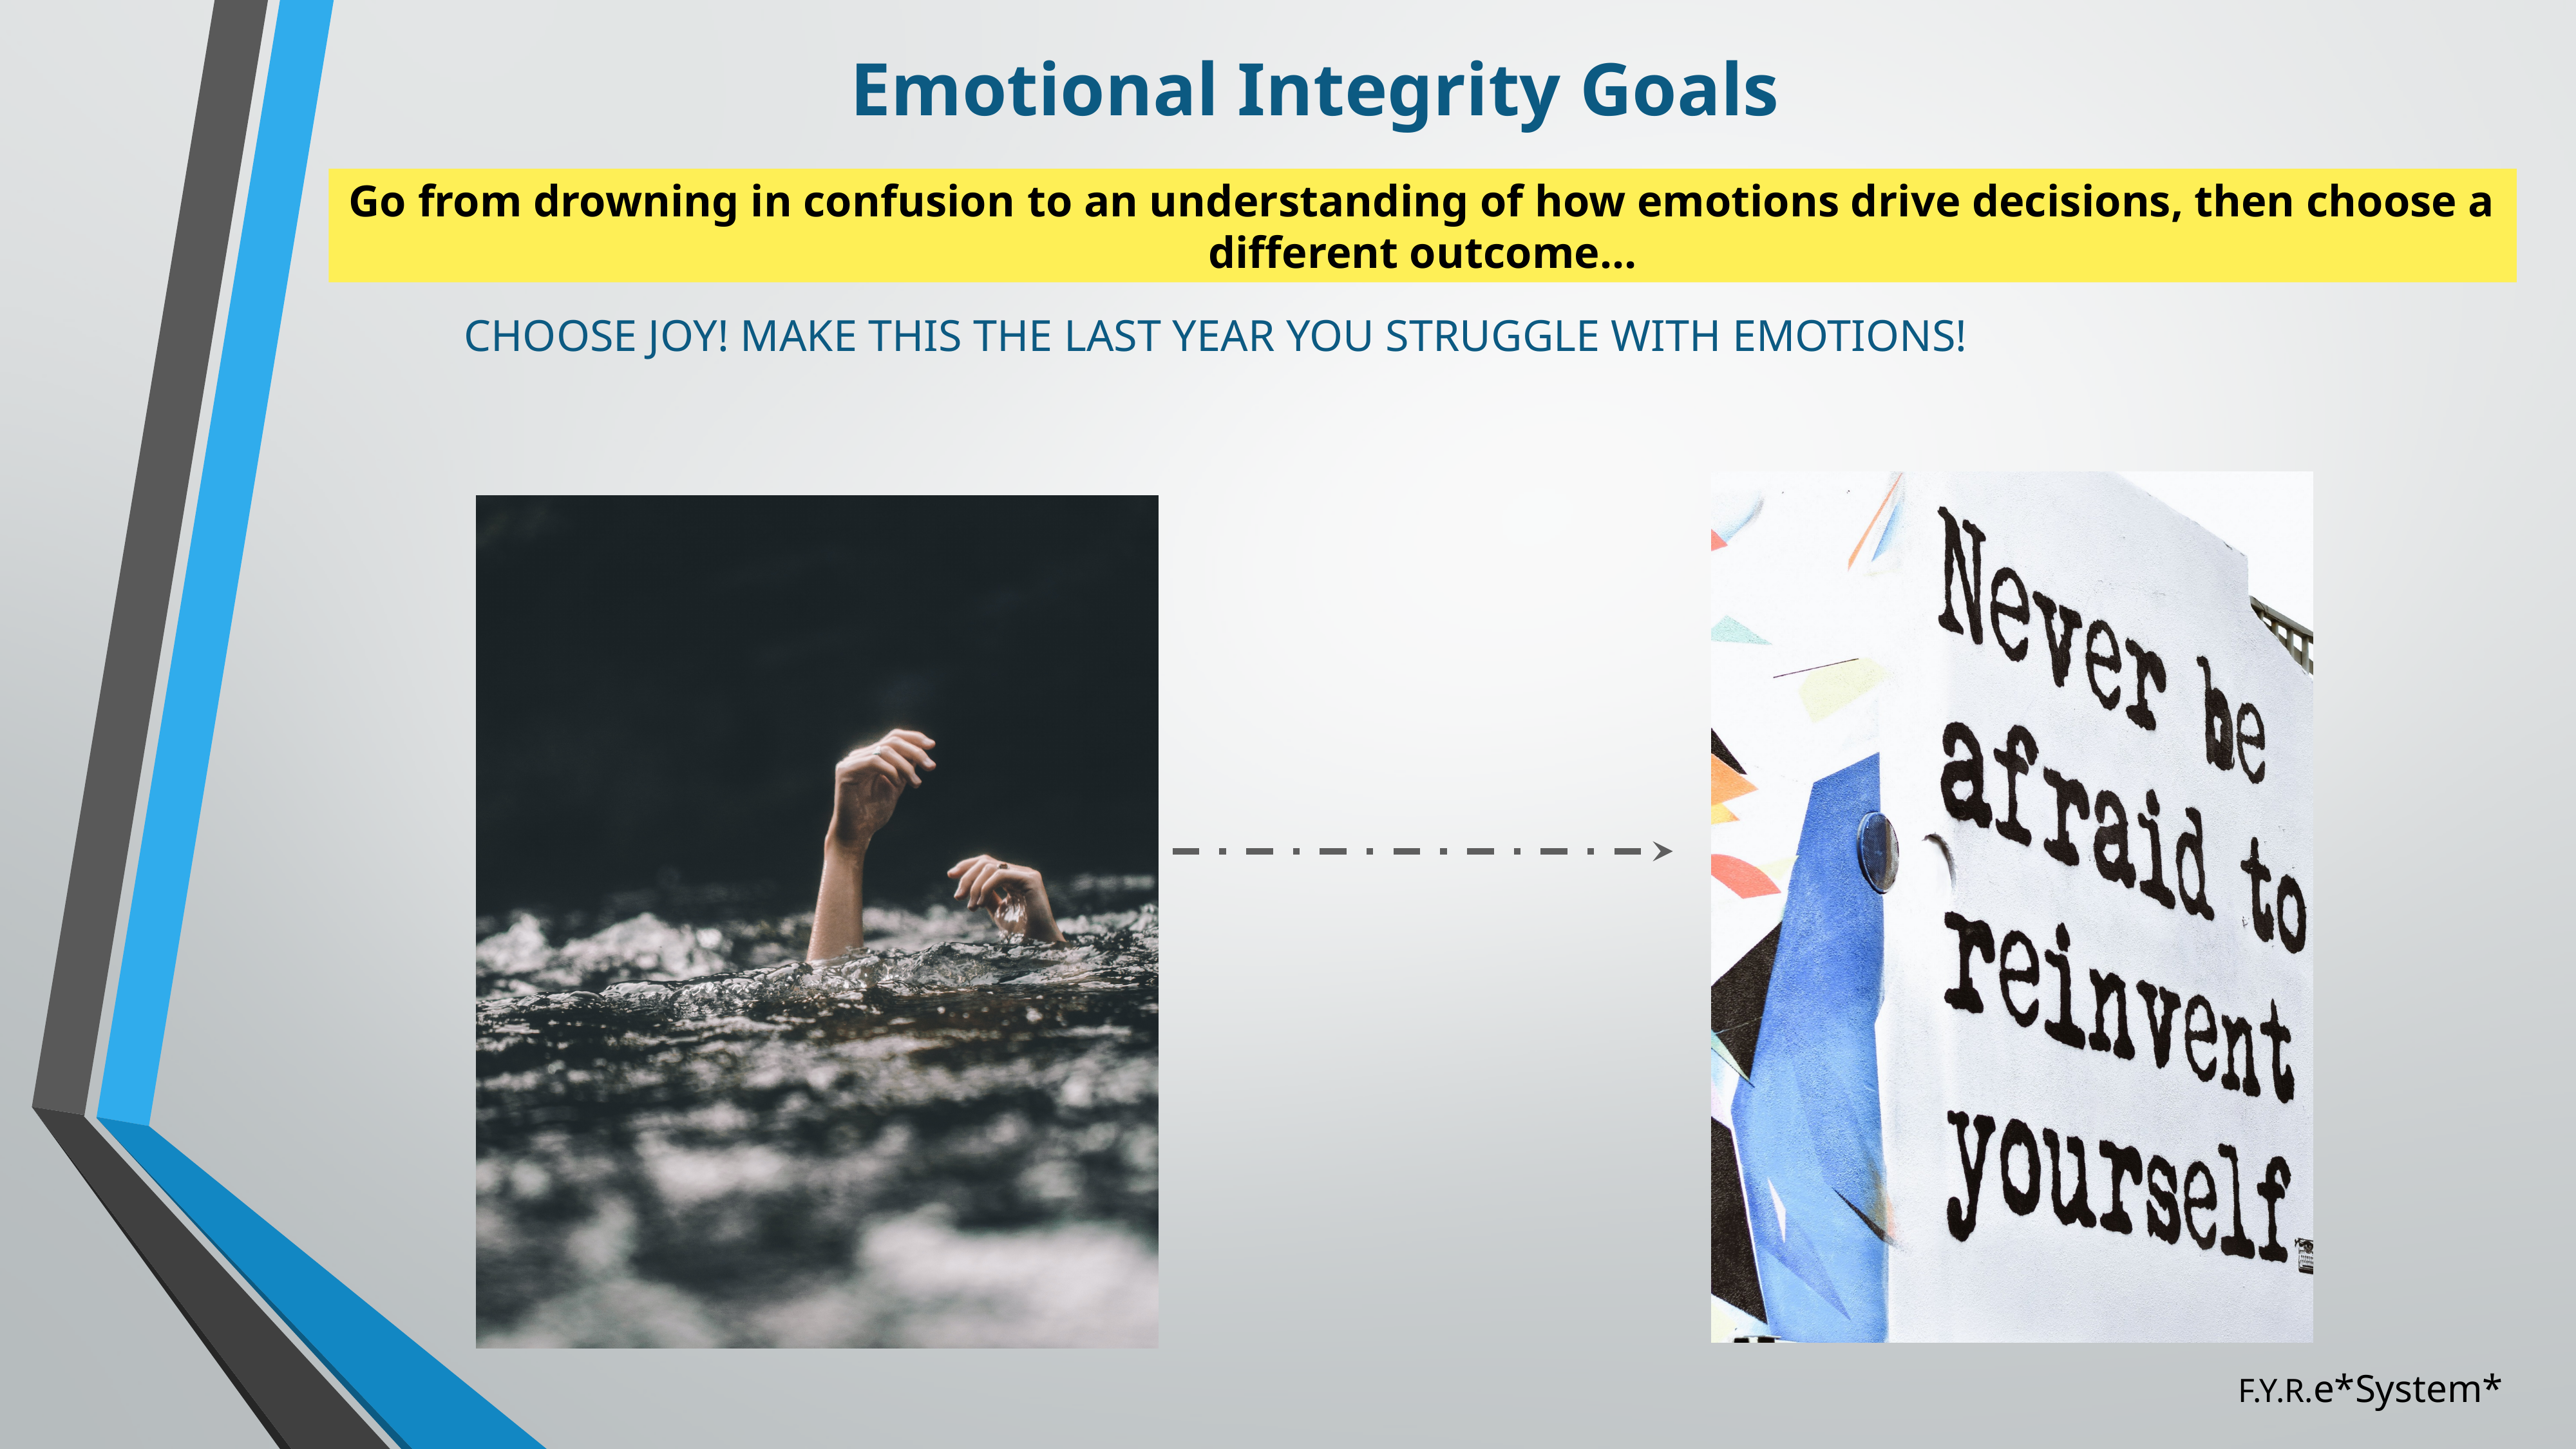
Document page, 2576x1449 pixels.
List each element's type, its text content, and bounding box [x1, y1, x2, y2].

text_box F.Y.R.e*System* [2233, 1359, 2552, 1422]
text_box CHOOSE JOY! MAKE THIS THE LAST YEAR YOU STRUGGLE WITH EMOTIONS! [454, 303, 2517, 365]
list Go from drowning in confusion to an understanding of how emotions drive decisions, then choose a different outcome… [328, 168, 2517, 283]
title Emotional Integrity Goals [751, 55, 1974, 168]
picture [475, 495, 1159, 1349]
picture [1711, 471, 2313, 1343]
